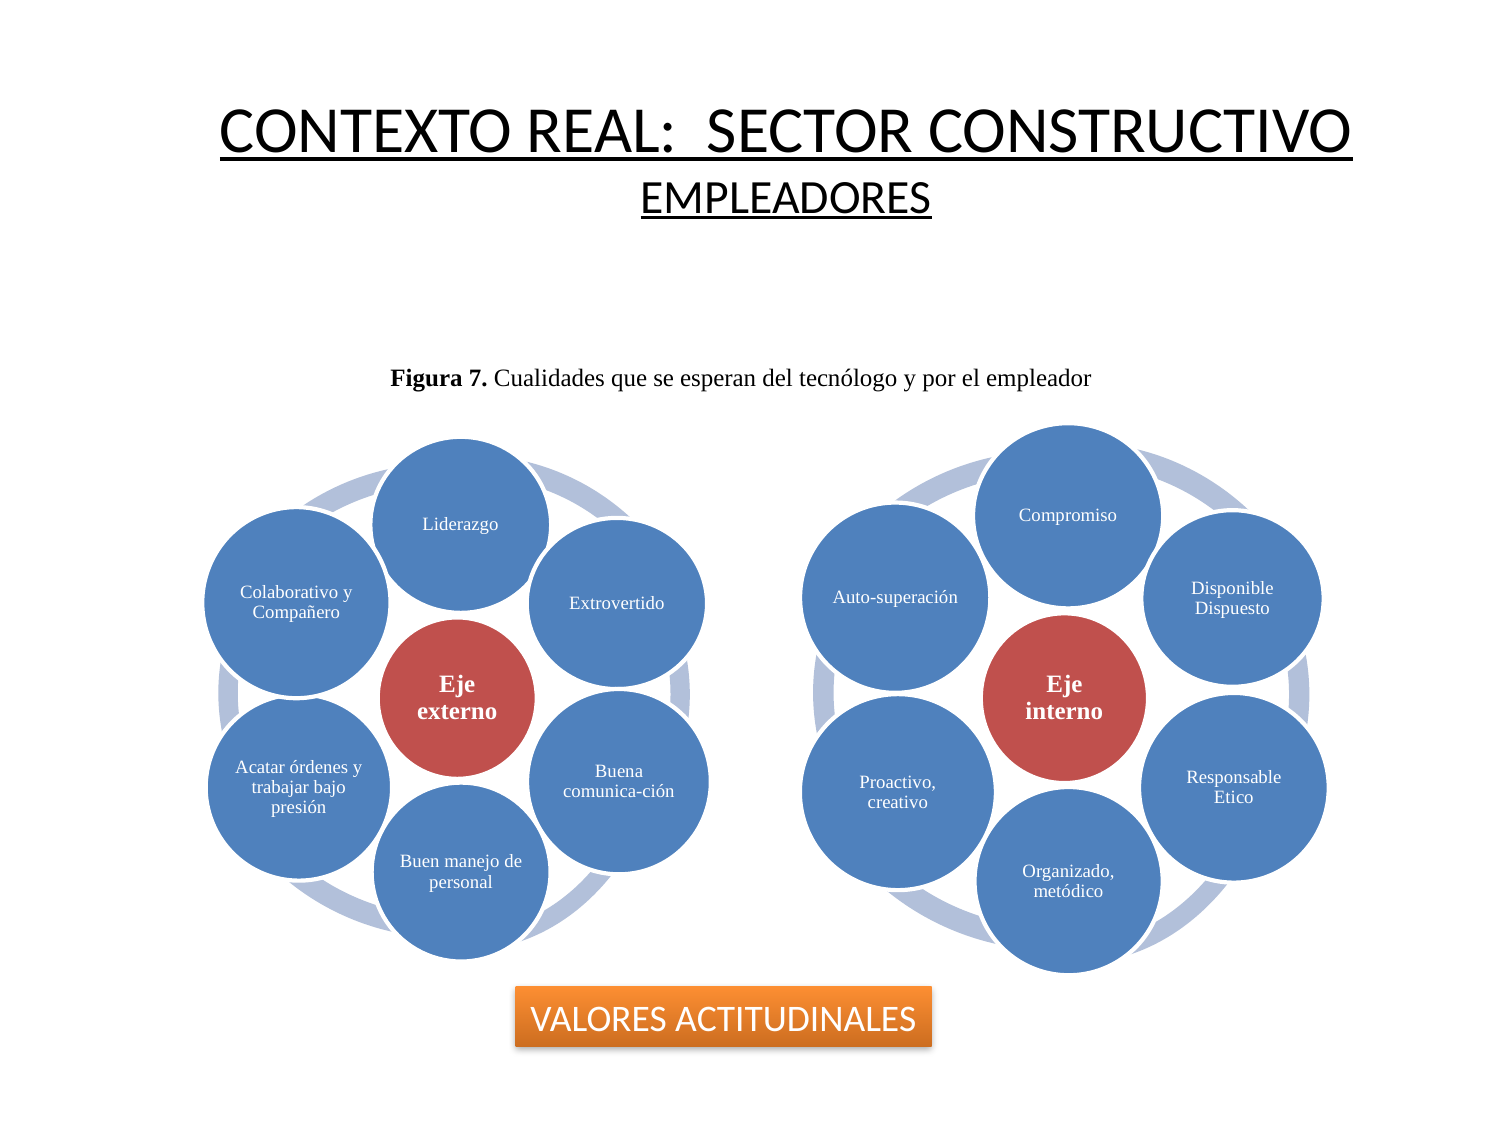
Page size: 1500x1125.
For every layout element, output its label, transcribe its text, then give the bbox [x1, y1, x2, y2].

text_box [796, 455, 1330, 941]
text_box VALORES ACTITUDINALES [515, 986, 932, 1047]
text_box Figura 7. Cualidades que se esperan del tecnólogo y por el empleador [375, 349, 1199, 397]
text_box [170, 467, 742, 929]
text_box CONTEXTO REAL: SECTOR CONSTRUCTIVO EMPLEADORES [171, 78, 1402, 232]
